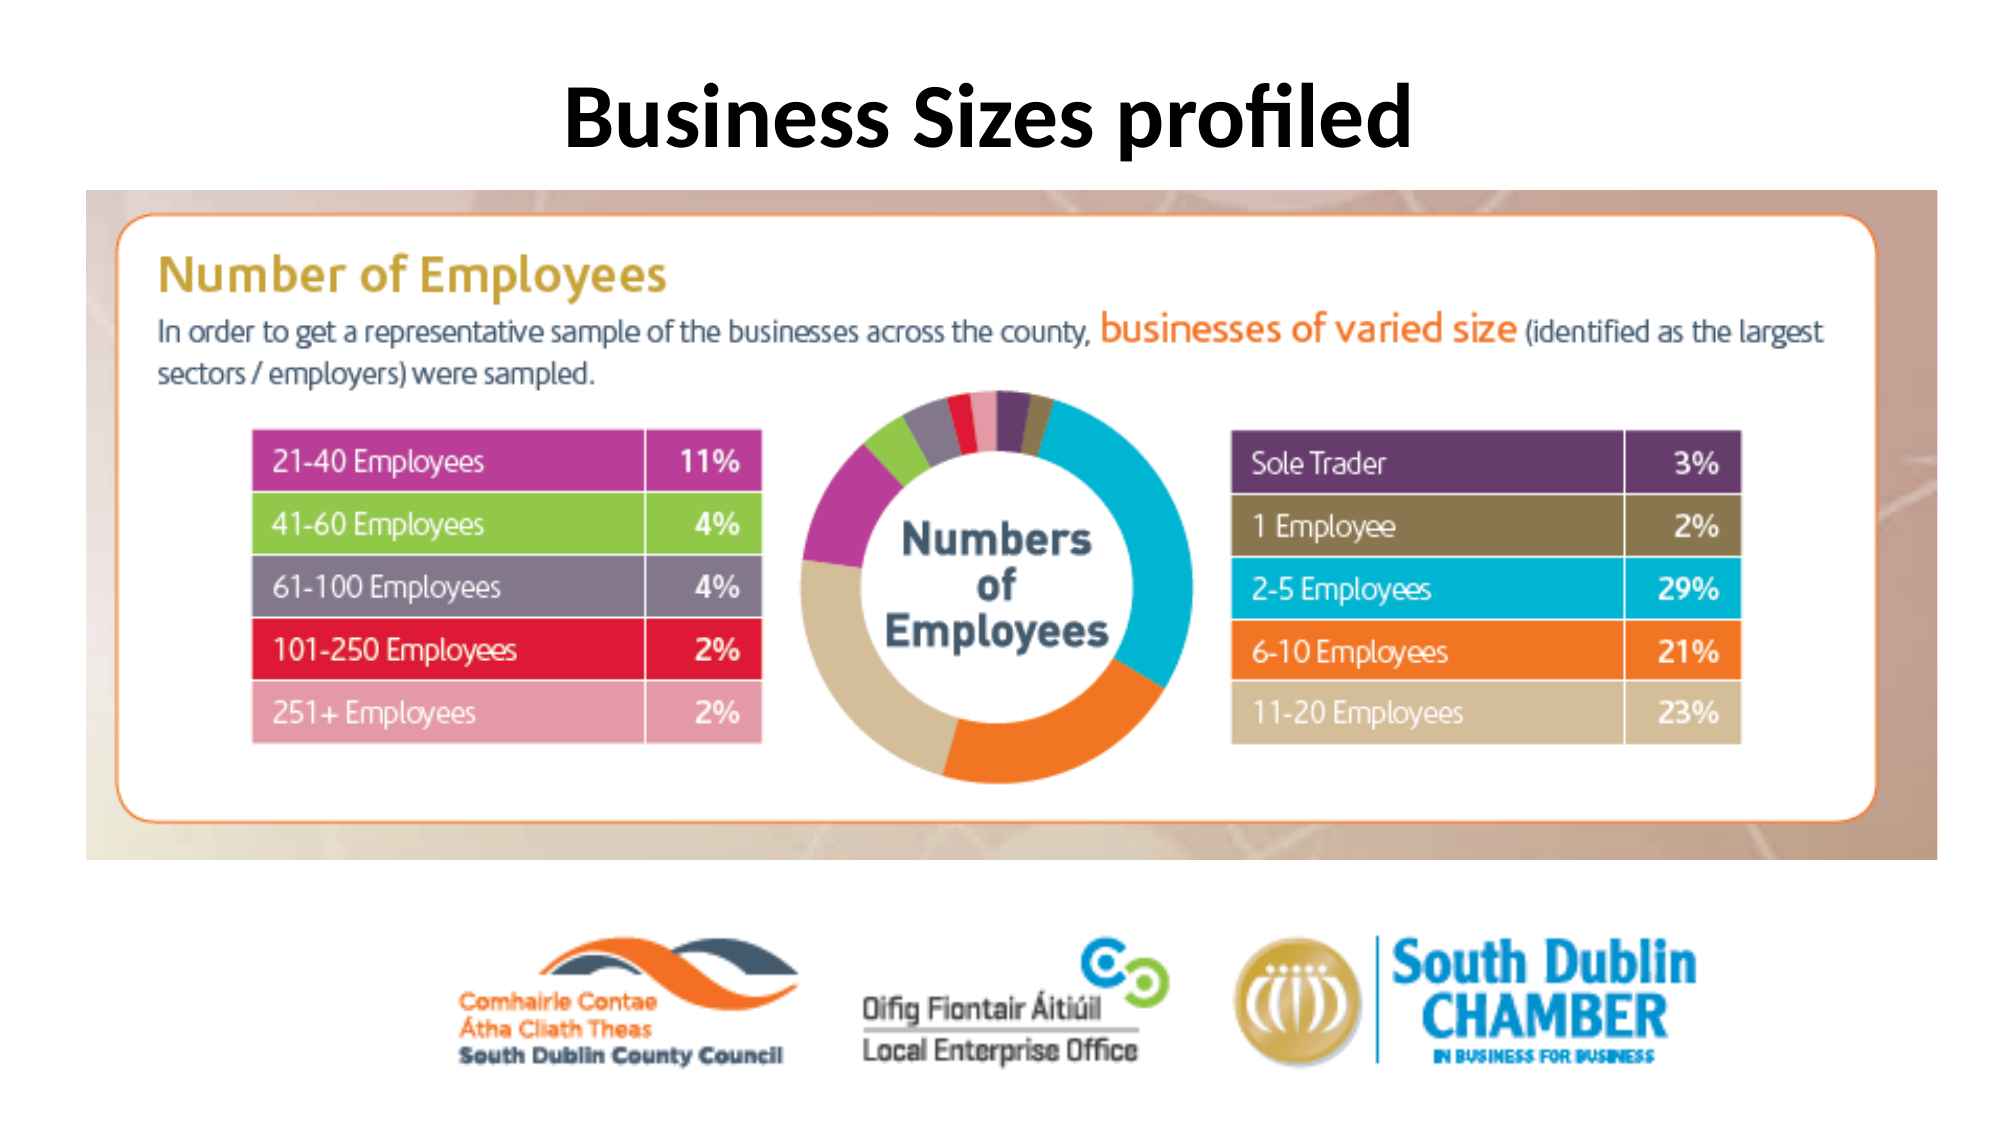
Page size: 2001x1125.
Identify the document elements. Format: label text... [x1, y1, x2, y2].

picture [86, 190, 1938, 1125]
text_box Business Sizes profiled [85, 48, 1893, 174]
